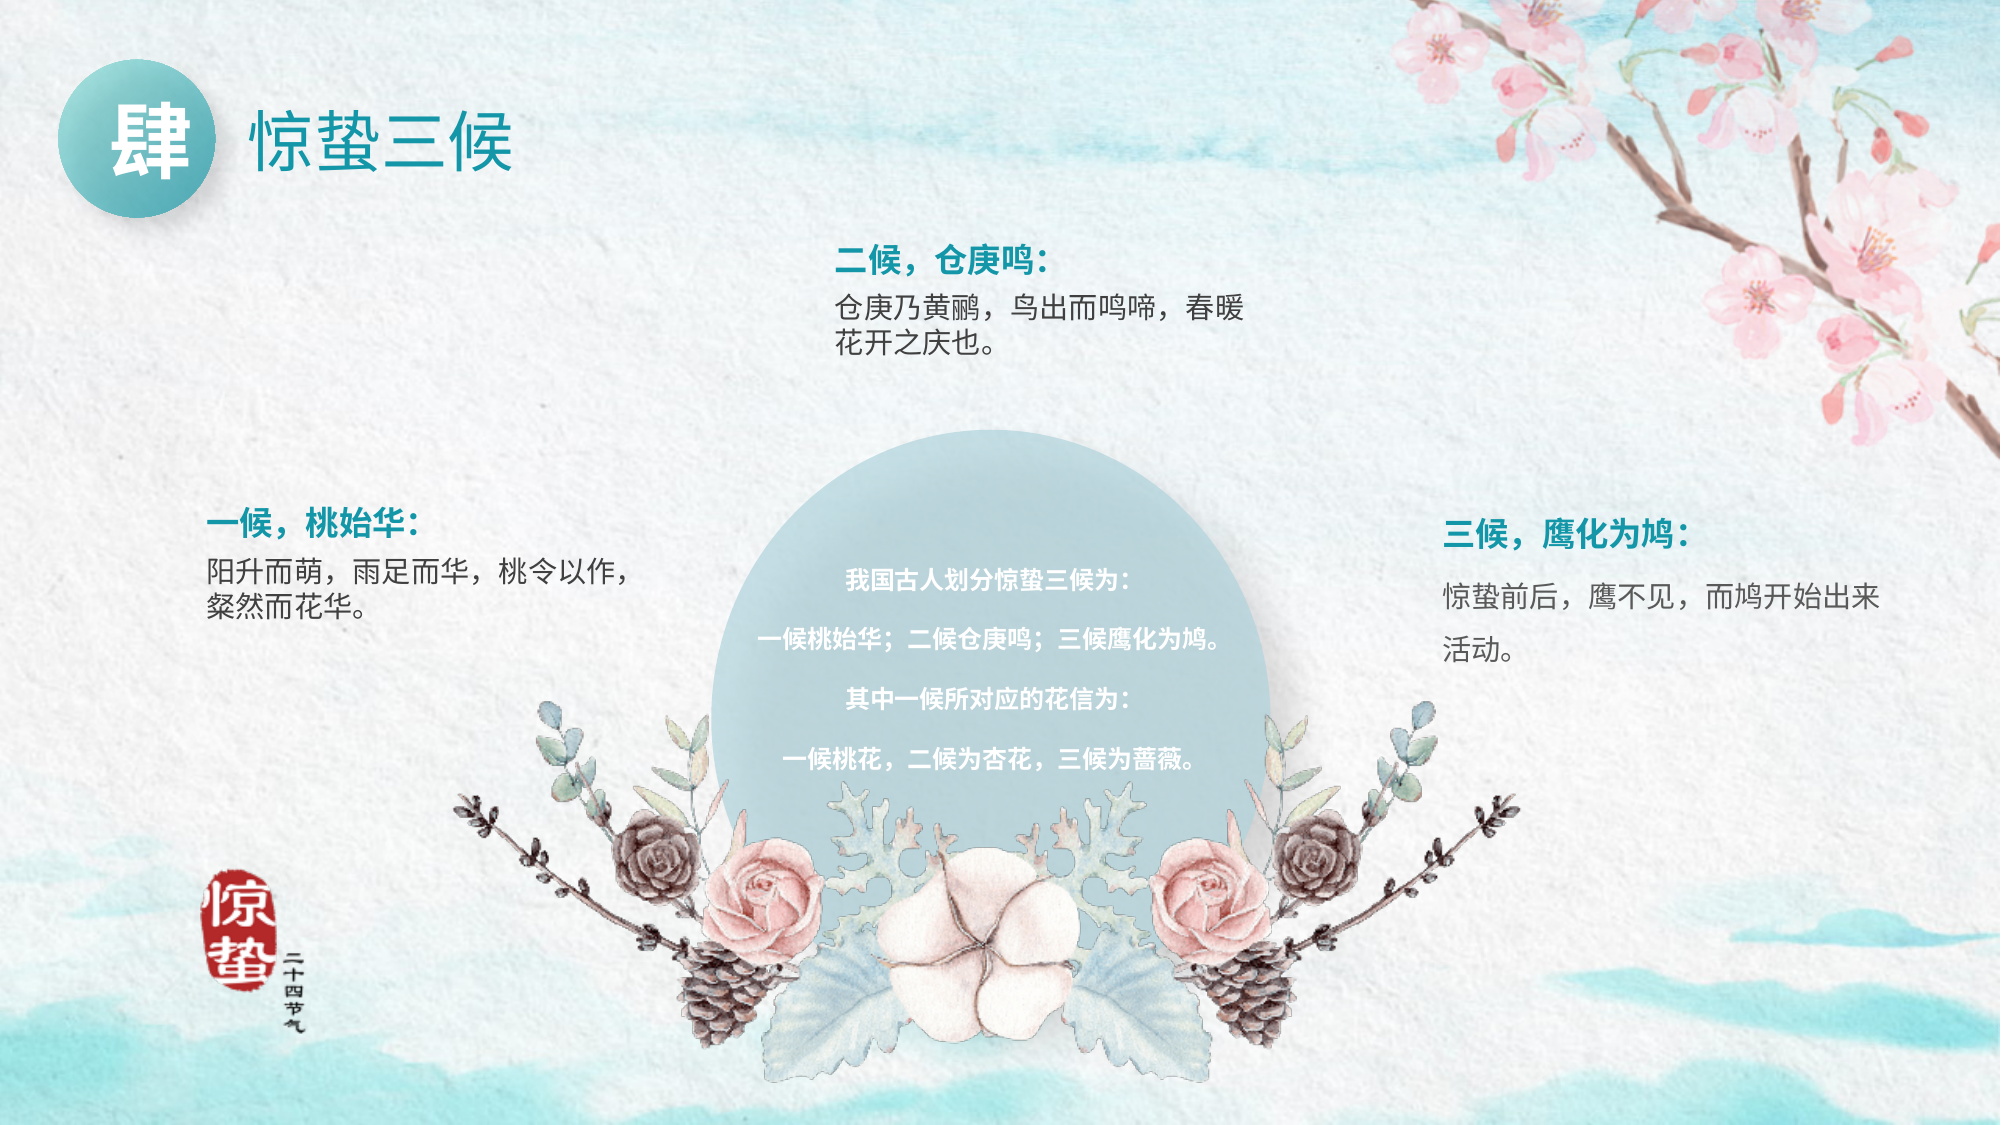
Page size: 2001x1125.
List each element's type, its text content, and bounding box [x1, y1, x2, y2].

text_box 一候，桃始华： [206, 502, 427, 543]
text_box 惊蛰三候 [232, 92, 834, 188]
picture [0, 0, 2000, 1125]
text_box 仓庚乃黄鹂，鸟出而鸣啼，春暖花开之庆也。 [834, 289, 1266, 360]
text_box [427, 429, 1547, 1100]
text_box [58, 59, 216, 218]
text_box 阳升而萌，雨足而华，桃令以作，粲然而花华。 [206, 553, 427, 624]
text_box 二候，仓庚鸣： [834, 238, 1177, 279]
text_box 三候，鹰化为鸠： [1547, 512, 1785, 553]
text_box 惊蛰前后，鹰不见，而鸠开始出来活动。 [1547, 561, 1899, 667]
